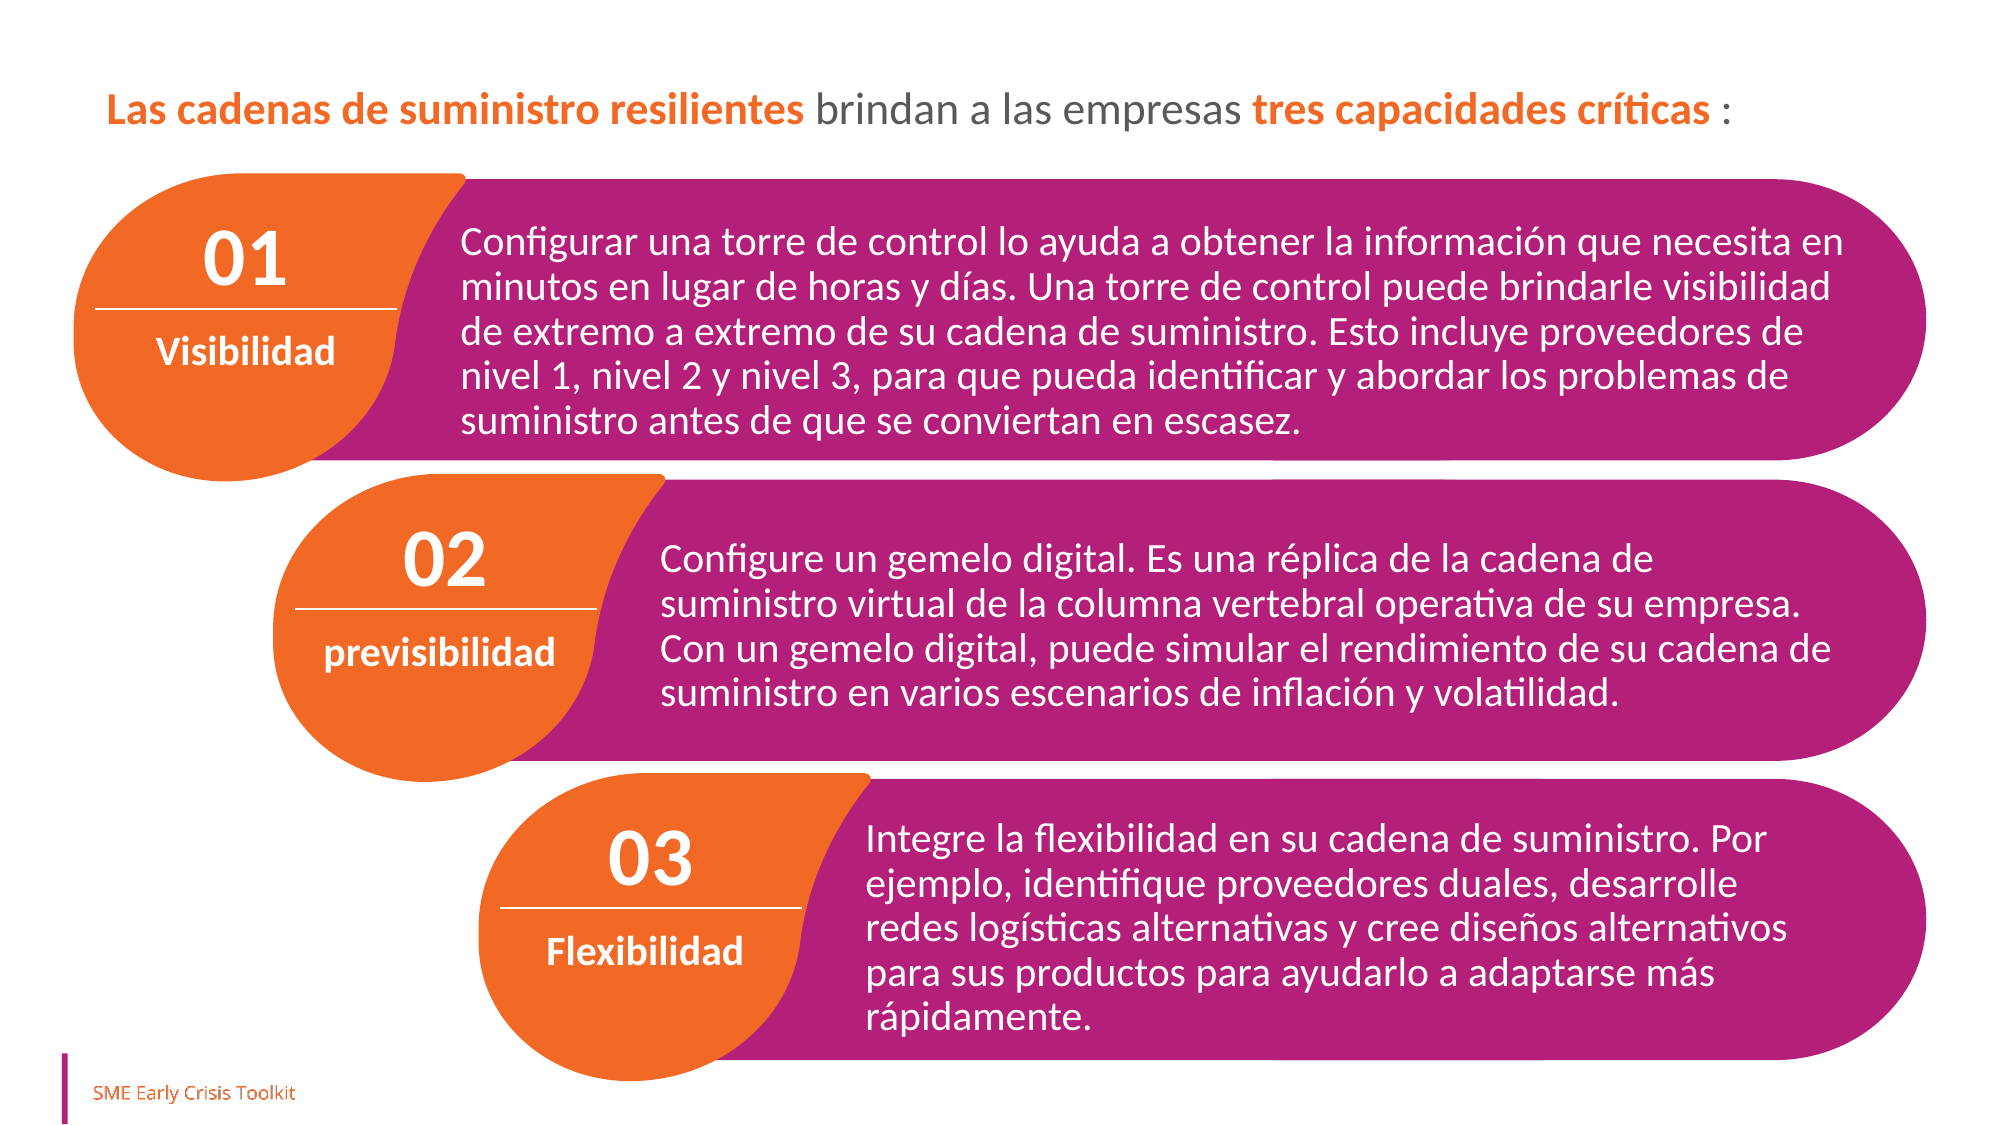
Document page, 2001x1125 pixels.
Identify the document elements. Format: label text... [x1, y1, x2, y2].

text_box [262, 473, 1927, 782]
list Las cadenas de suministro resilientes brindan a las empresas tres capacidades críticas : [91, 77, 1909, 173]
picture [83, 1080, 295, 1104]
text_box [468, 772, 1927, 1082]
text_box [73, 173, 1927, 482]
